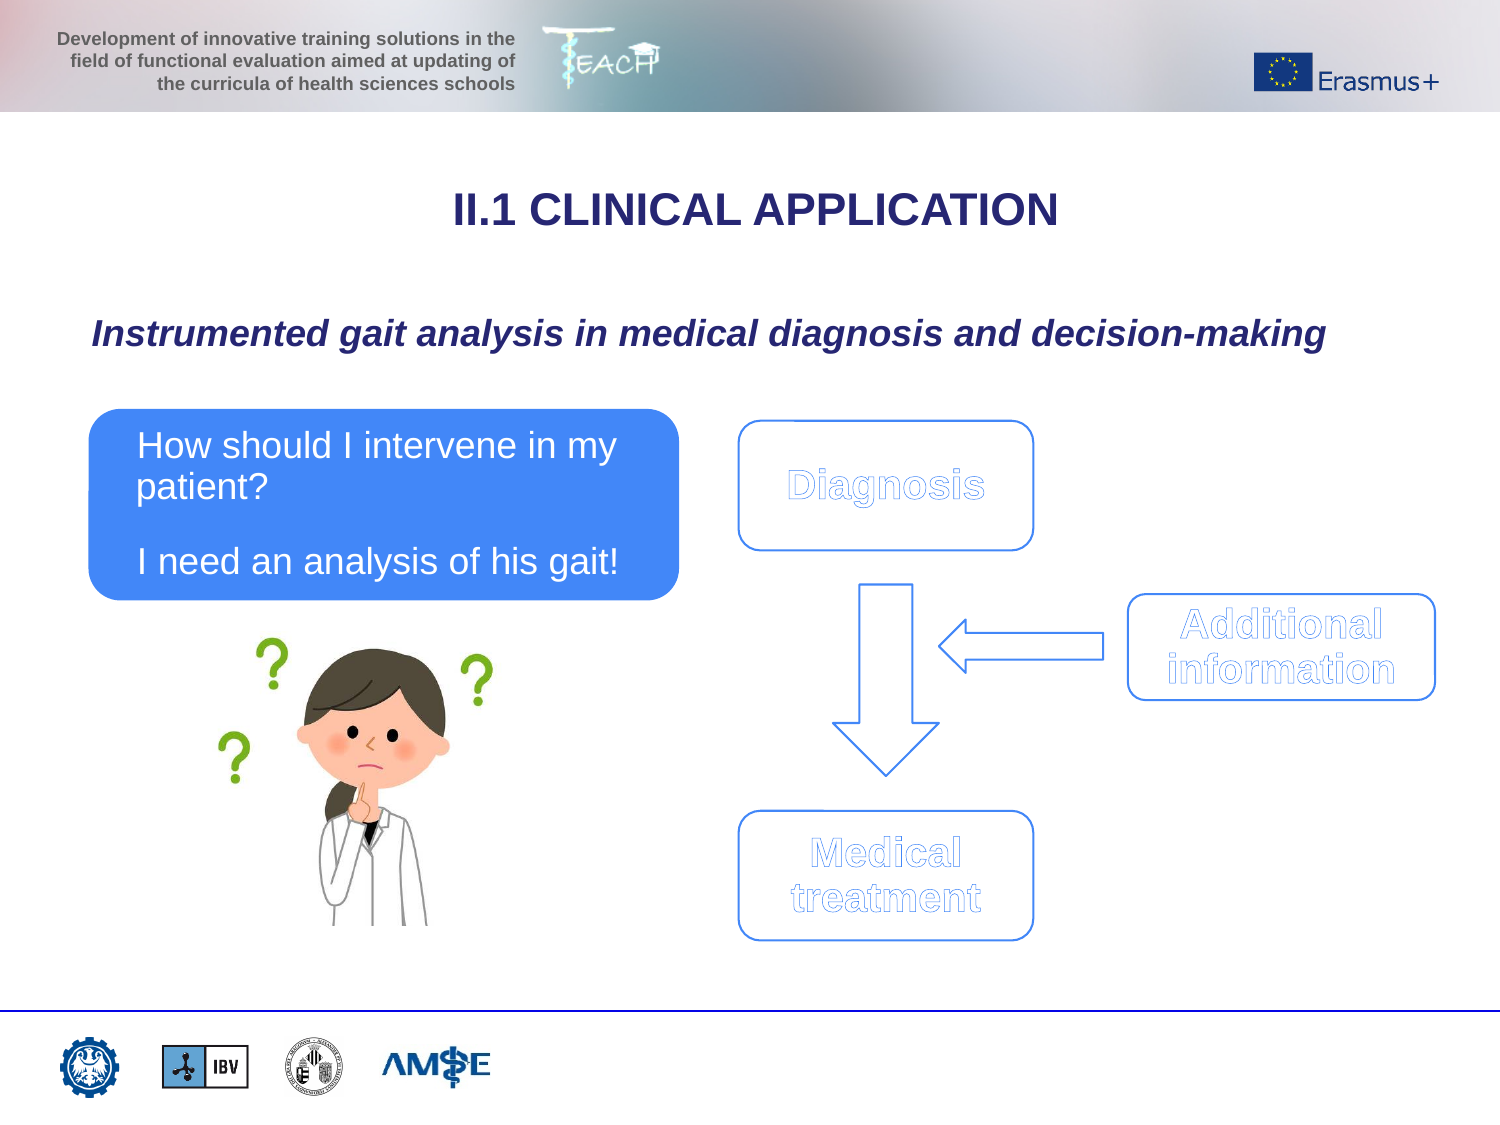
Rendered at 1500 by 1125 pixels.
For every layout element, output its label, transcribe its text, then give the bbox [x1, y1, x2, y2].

picture [207, 630, 503, 927]
text_box [832, 584, 939, 777]
text_box Instrumented gait analysis in medical diagnosis and decision-making [76, 301, 1412, 361]
text_box [938, 619, 1104, 673]
text_box Diagnosis [738, 420, 1034, 551]
text_box How should I intervene in my patient? I need an analysis of his gait! [88, 408, 680, 601]
text_box Additional information [1127, 594, 1436, 701]
picture [0, 1, 1500, 112]
picture [284, 1036, 344, 1097]
text_box II.1 CLINICAL APPLICATION [112, 172, 1400, 243]
picture [53, 1035, 126, 1099]
picture [161, 1044, 249, 1089]
picture [379, 1044, 491, 1089]
text_box Medical treatment [738, 810, 1034, 941]
